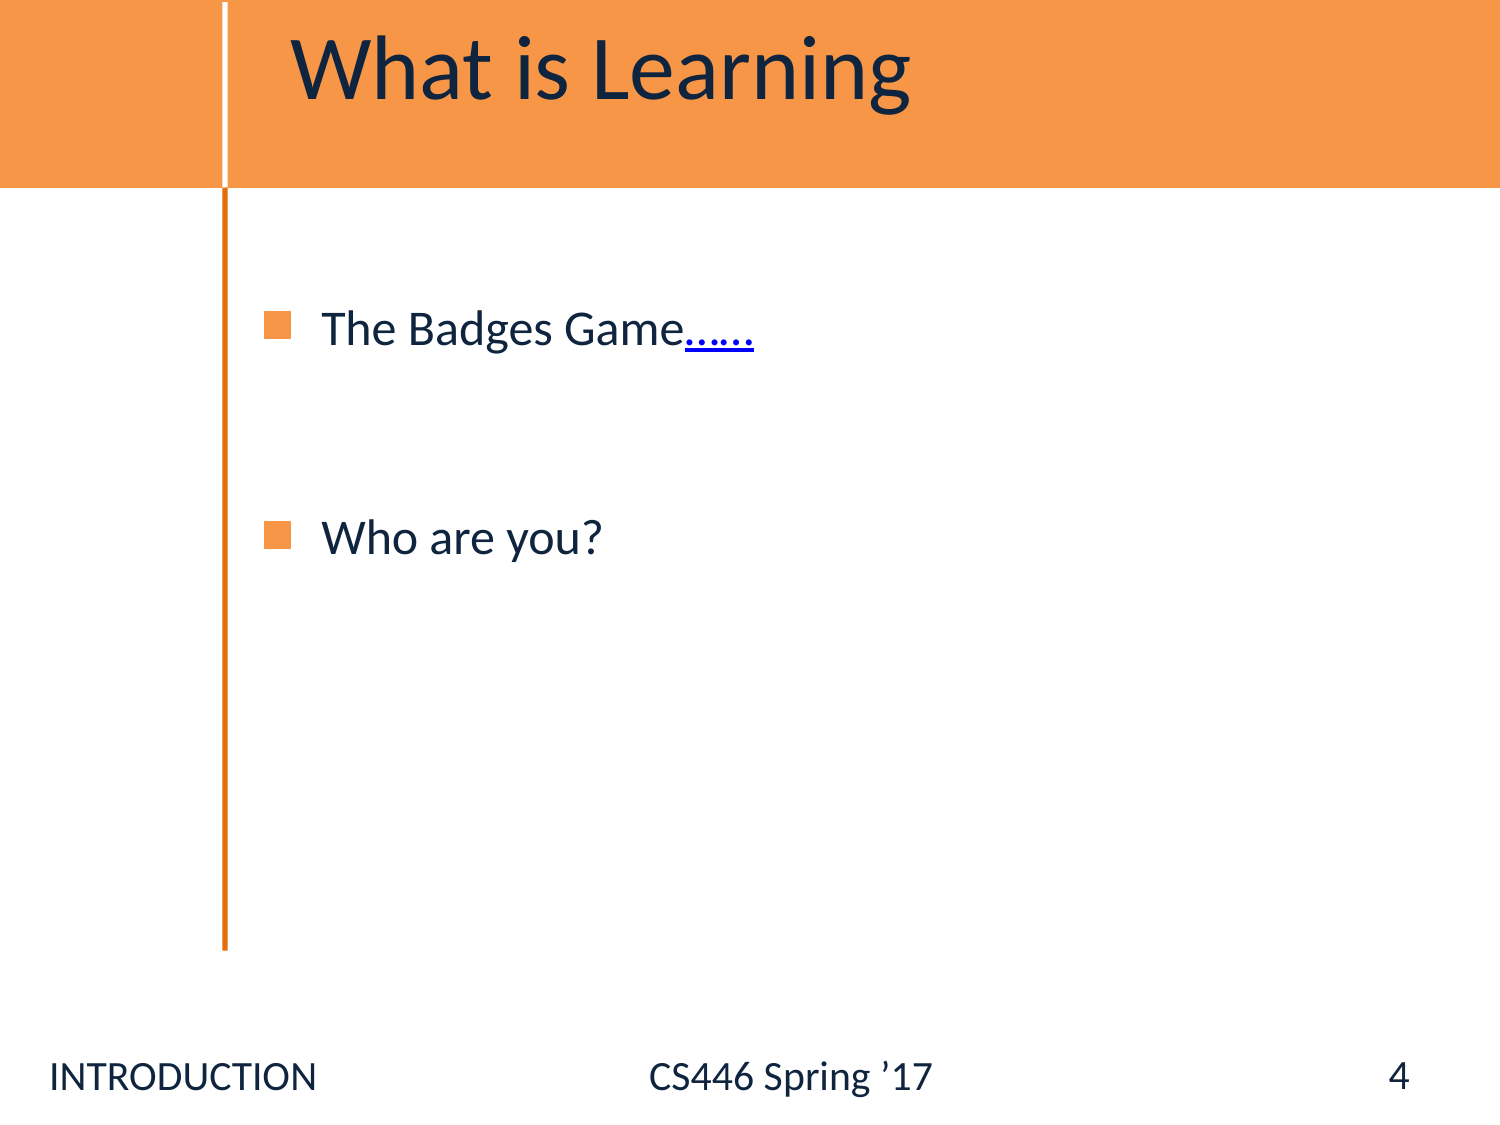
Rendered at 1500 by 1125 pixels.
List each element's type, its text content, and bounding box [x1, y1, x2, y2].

picture [264, 521, 291, 549]
list The Badges Game…… Who are you? [249, 287, 1425, 1030]
slide_number 4 [1074, 1042, 1425, 1103]
picture [264, 311, 291, 339]
title What is Learning [275, 0, 1500, 188]
